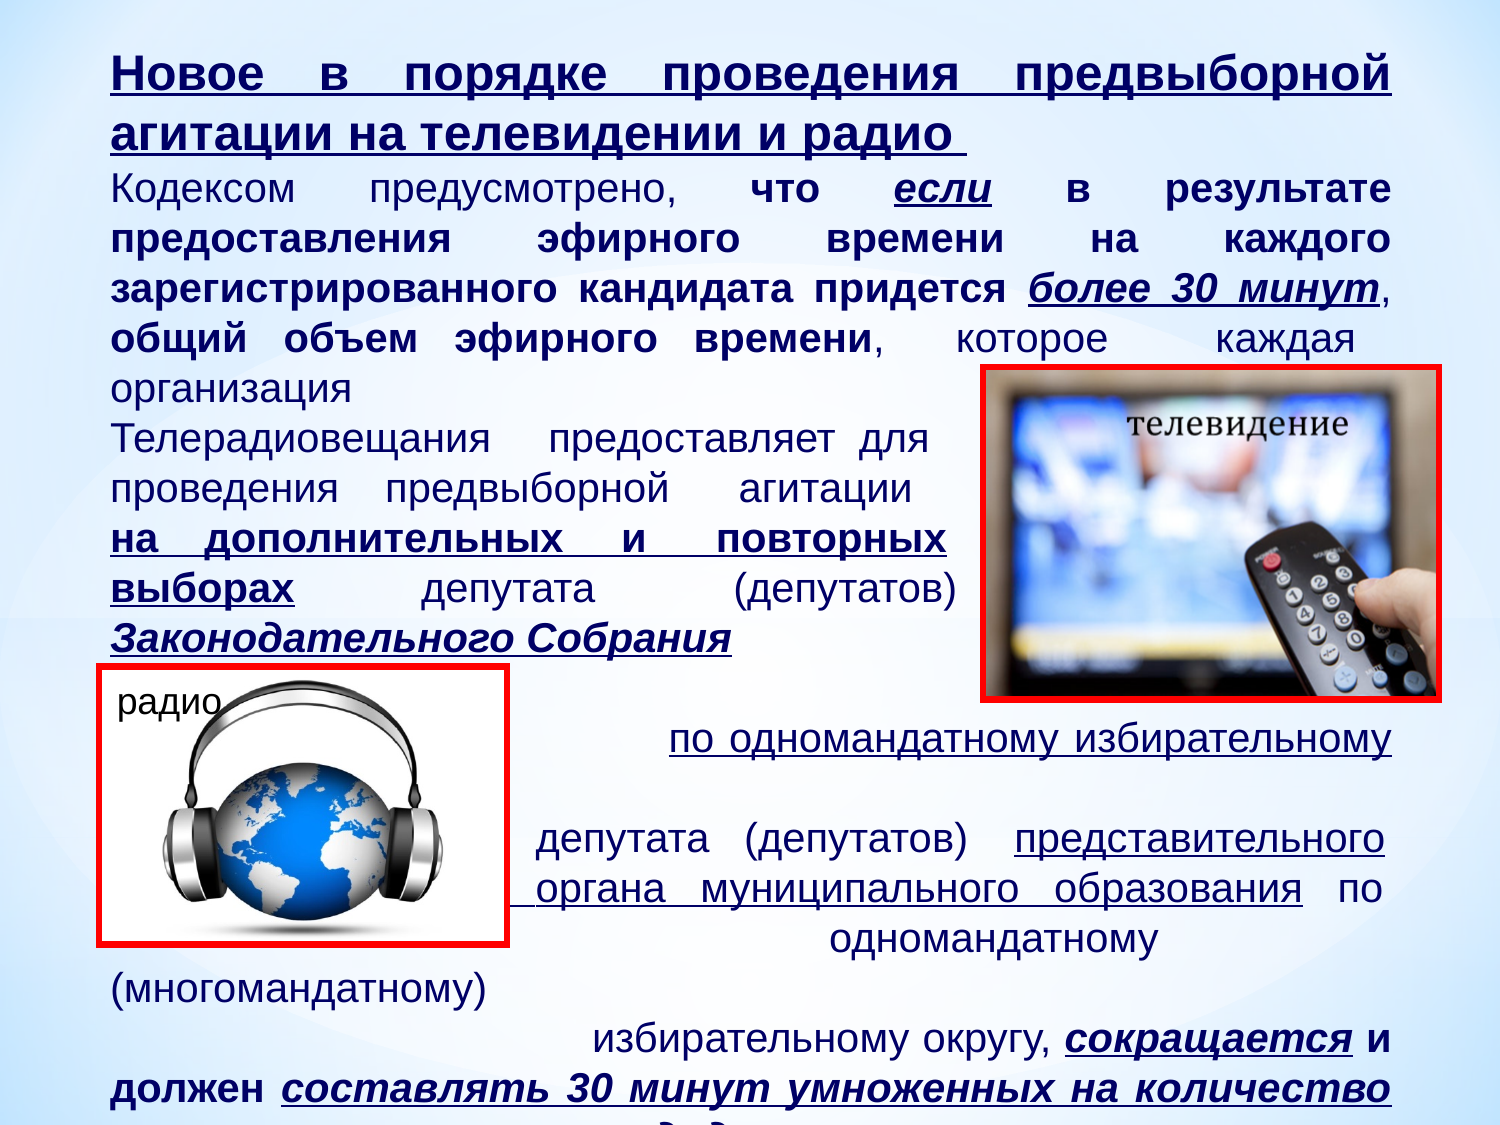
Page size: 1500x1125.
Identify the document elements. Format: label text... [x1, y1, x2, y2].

text_box Новое в порядке проведения предвыборной агитации на телевидении и радио Кодексом предусмотрено, что если в результате предоставления эфирного времени на каждого зарегистрированного кандидата придется более 30 минут, общий объем эфирного времени, которое каждая организация Телерадиовещания предоставляет для проведения предвыборной агитации на дополнительных и повторных выборах депутата (депутатов) Законодательного Собрания по одномандатному избирательному округу, депутата (депутатов) представительного органа муниципального образования по одномандатному (многомандатному) избирательному округу, сокращается и должен составлять 30 минут умноженных на количество зарегистрированных кандидатов. [95, 33, 1407, 1125]
picture [101, 669, 504, 942]
picture [985, 370, 1437, 697]
